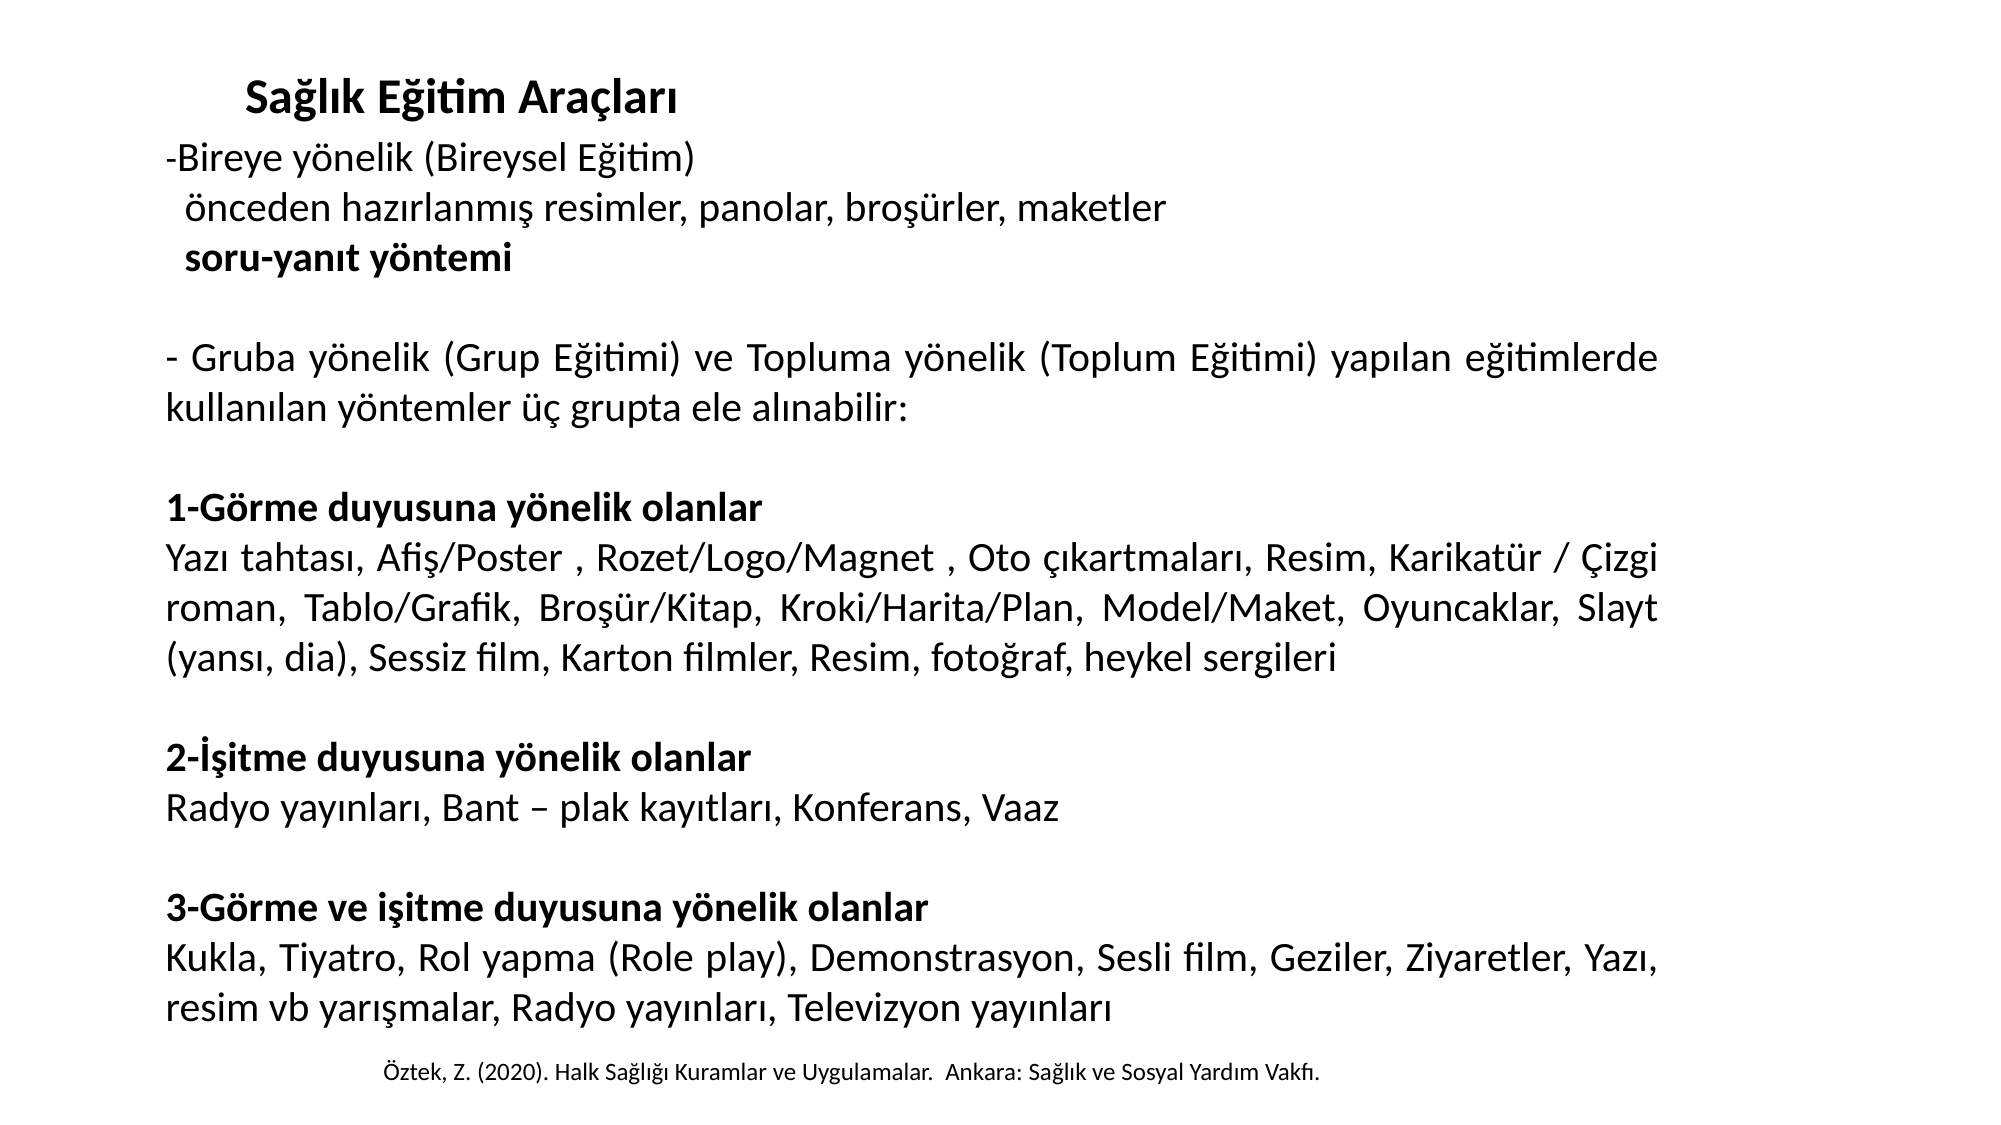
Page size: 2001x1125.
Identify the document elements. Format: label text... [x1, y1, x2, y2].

text_box Sağlık Eğitim Araçları [230, 56, 1168, 122]
text_box Öztek, Z. (2020). Halk Sağlığı Kuramlar ve Uygulamalar. Ankara: Sağlık ve Sosyal Yardım Vakfı. [293, 1046, 1568, 1094]
text_box -Bireye yönelik (Bireysel Eğitim) önceden hazırlanmış resimler, panolar, broşürler, maketler soru-yanıt yöntemi - Gruba yönelik (Grup Eğitimi) ve Topluma yönelik (Toplum Eğitimi) yapılan eğitimlerde kullanılan yöntemler üç grupta ele alınabilir: 1-Görme duyusuna yönelik olanlar Yazı tahtası, Afiş/Poster , Rozet/Logo/Magnet , Oto çıkartmaları, Resim, Karikatür / Çizgi roman, Tablo/Grafik, Broşür/Kitap, Kroki/Harita/Plan, Model/Maket, Oyuncaklar, Slayt (yansı, dia), Sessiz film, Karton filmler, Resim, fotoğraf, heykel sergileri 2-İşitme duyusuna yönelik olanlar Radyo yayınları, Bant – plak kayıtları, Konferans, Vaaz 3-Görme ve işitme duyusuna yönelik olanlar Kukla, Tiyatro, Rol yapma (Role play), Demonstrasyon, Sesli film, Geziler, Ziyaretler, Yazı, resim vb yarışmalar, Radyo yayınları, Televizyon yayınları [150, 122, 1675, 1038]
